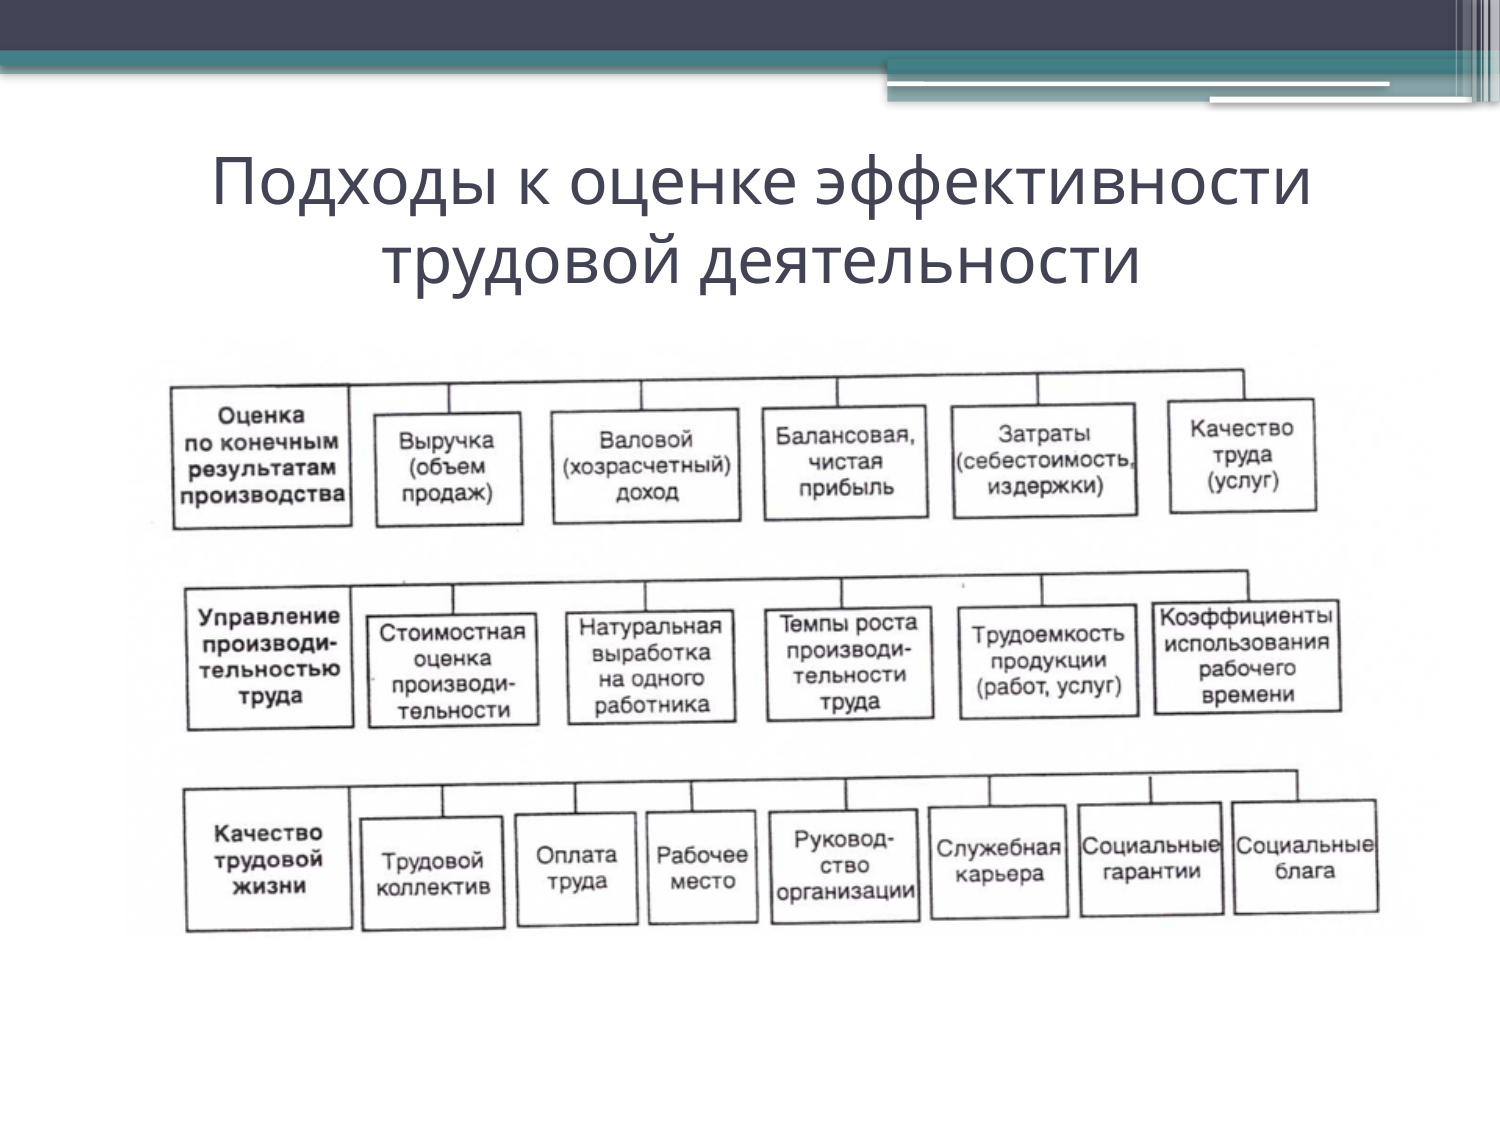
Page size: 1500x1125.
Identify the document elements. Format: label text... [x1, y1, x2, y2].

title Подходы к оценке эффективности трудовой деятельности [87, 130, 1438, 306]
picture [108, 337, 1438, 975]
